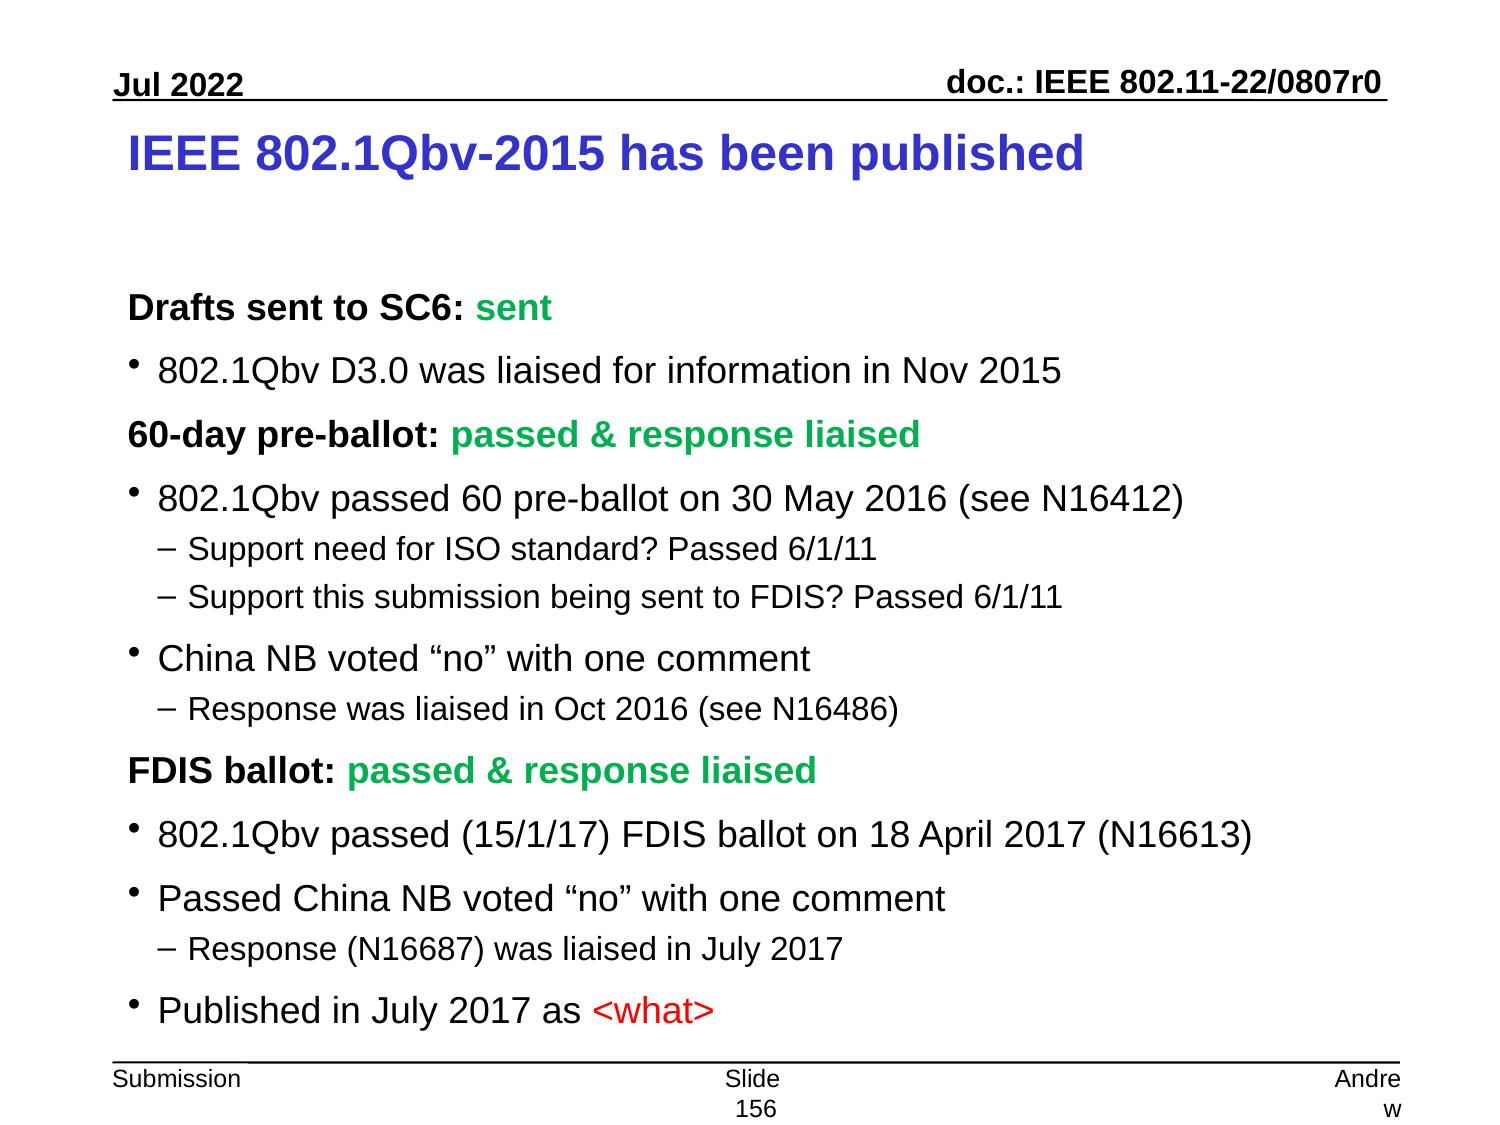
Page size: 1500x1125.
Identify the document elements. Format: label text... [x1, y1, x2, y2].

title IEEE 802.1Qbv-2015 has been published [112, 112, 1388, 275]
slide_number Slide 156 [709, 1061, 803, 1093]
footer Andrew Myles, Cisco [1320, 1061, 1402, 1093]
list Drafts sent to SC6: sent 802.1Qbv D3.0 was liaised for information in Nov 2015 60-day pre-ballot: passed & response liaised 802.1Qbv passed 60 pre-ballot on 30 May 2016 (see N16412) Support need for ISO standard? Passed 6/1/11 Support this submission being sent to FDIS? Passed 6/1/11 China NB voted “no” with one comment Response was liaised in Oct 2016 (see N16486) FDIS ballot: passed & response liaised 802.1Qbv passed (15/1/17) FDIS ballot on 18 April 2017 (N16613) Passed China NB voted “no” with one comment Response (N16687) was liaised in July 2017 Published in July 2017 as <what> [112, 275, 1388, 950]
